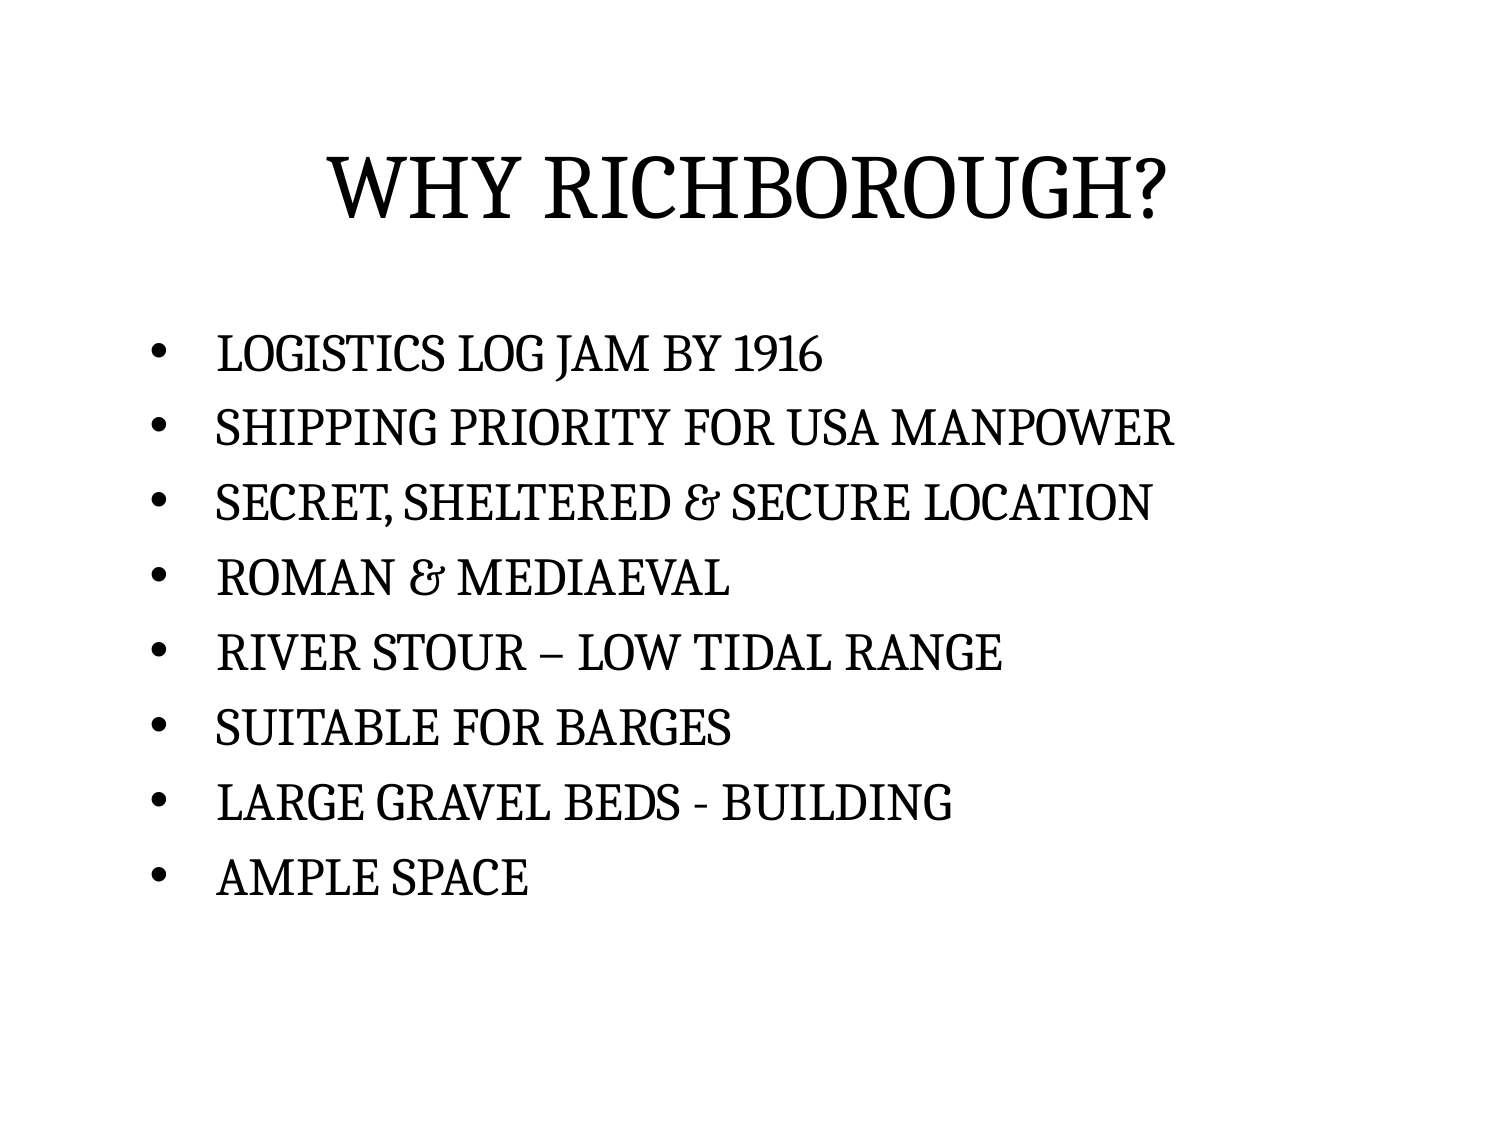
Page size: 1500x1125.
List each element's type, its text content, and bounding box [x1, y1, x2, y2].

title WHY RICHBOROUGH? [112, 53, 1388, 310]
subtitle LOGISTICS LOG JAM BY 1916 SHIPPING PRIORITY FOR USA MANPOWER SECRET, SHELTERED & SECURE LOCATION ROMAN & MEDIAEVAL RIVER STOUR – LOW TIDAL RANGE SUITABLE FOR BARGES LARGE GRAVEL BEDS - BUILDING AMPLE SPACE [134, 309, 1365, 925]
